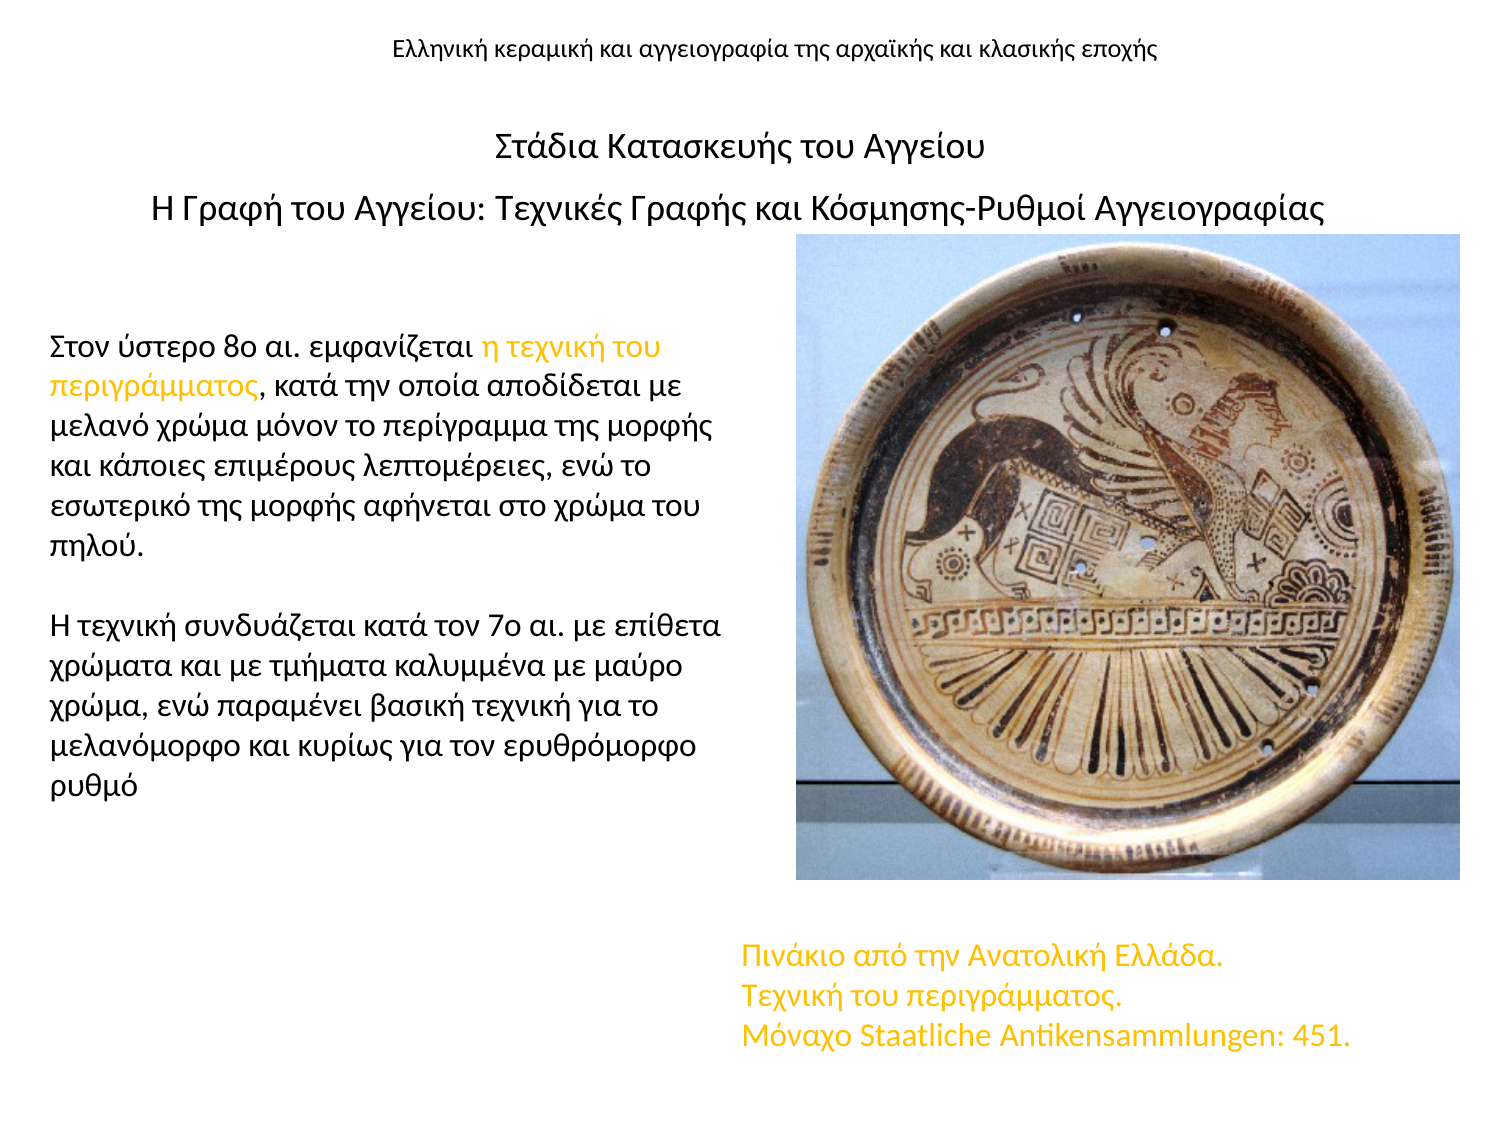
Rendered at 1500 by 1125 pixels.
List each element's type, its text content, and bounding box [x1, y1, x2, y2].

text_box Στον ύστερο 8ο αι. εμφανίζεται η τεχνική του περιγράμματος, κατά την οποία αποδίδεται με μελανό χρώμα μόνον το περίγραμμα της μορφής και κάποιες επιμέρους λεπτομέρειες, ενώ το εσωτερικό της μορφής αφήνεται στο χρώμα του πηλού. Η τεχνική συνδυάζεται κατά τον 7ο αι. με επίθετα χρώματα και με τμήματα καλυμμένα με μαύρο χρώμα, ενώ παραμένει βασική τεχνική για το μελανόμορφο και κυρίως για τον ερυθρόμορφο ρυθμό [35, 316, 774, 811]
text_box Πινάκιο από την Ανατολική Ελλάδα. Tεχνική του περιγράμματος. Μόναχο Staatliche Antikensammlungen: 451. [726, 925, 1477, 1061]
text_box Στάδια Κατασκευής του Αγγείου [480, 82, 1020, 174]
text_box Η Γραφή του Αγγείου: Τεχνικές Γραφής και Κόσμησης-Ρυθμοί Αγγειογραφίας [136, 175, 1341, 236]
picture [796, 234, 1460, 880]
title Ελληνική κεραμική και αγγειογραφία της αρχαϊκής και κλασικής εποχής [140, 23, 1416, 71]
